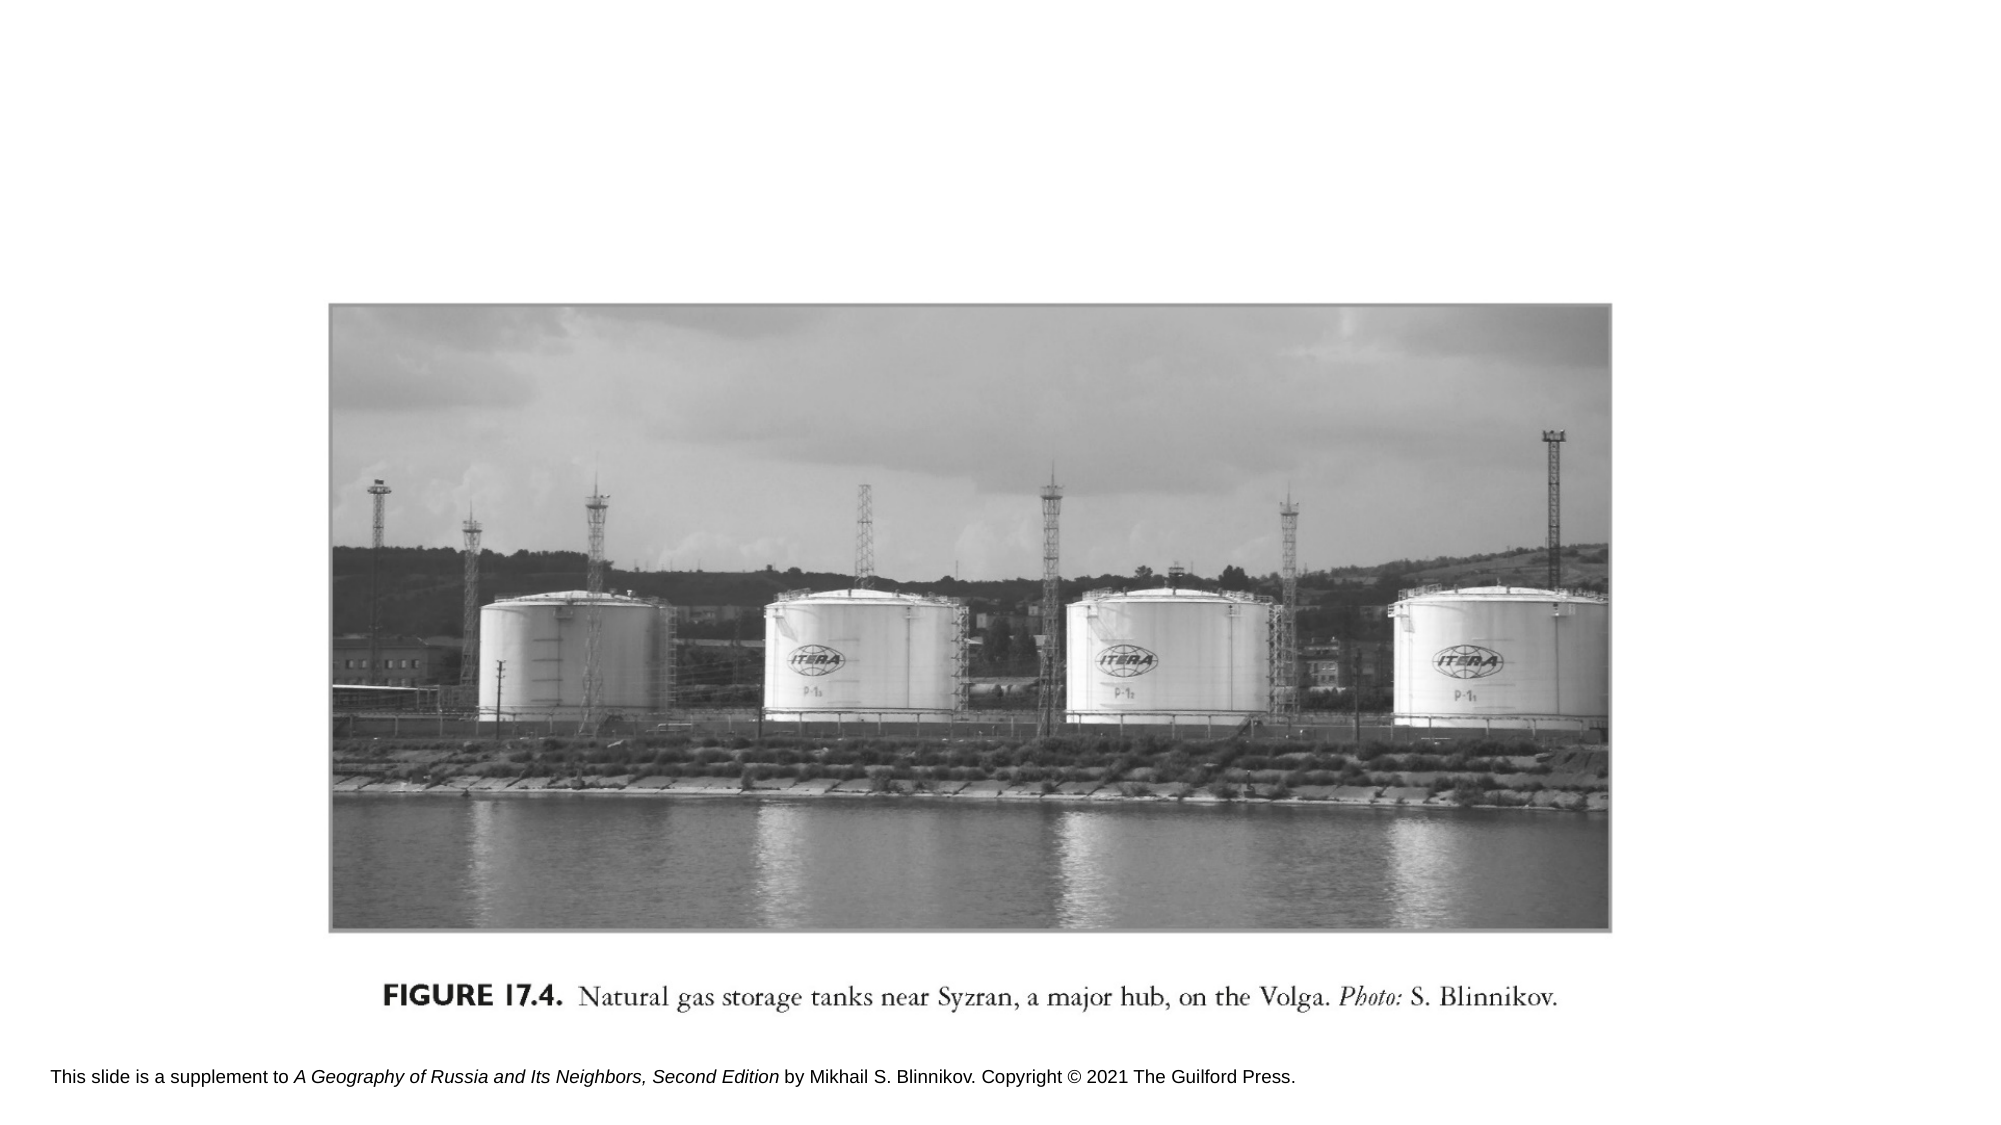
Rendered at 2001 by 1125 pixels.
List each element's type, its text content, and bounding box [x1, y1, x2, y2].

picture [315, 291, 1622, 1020]
title This slide is a supplement to A Geography of Russia and Its Neighbors, Second Edition by Mikhail S. Blinnikov. Copyright © 2021 The Guilford Press. [35, 1035, 1602, 1095]
